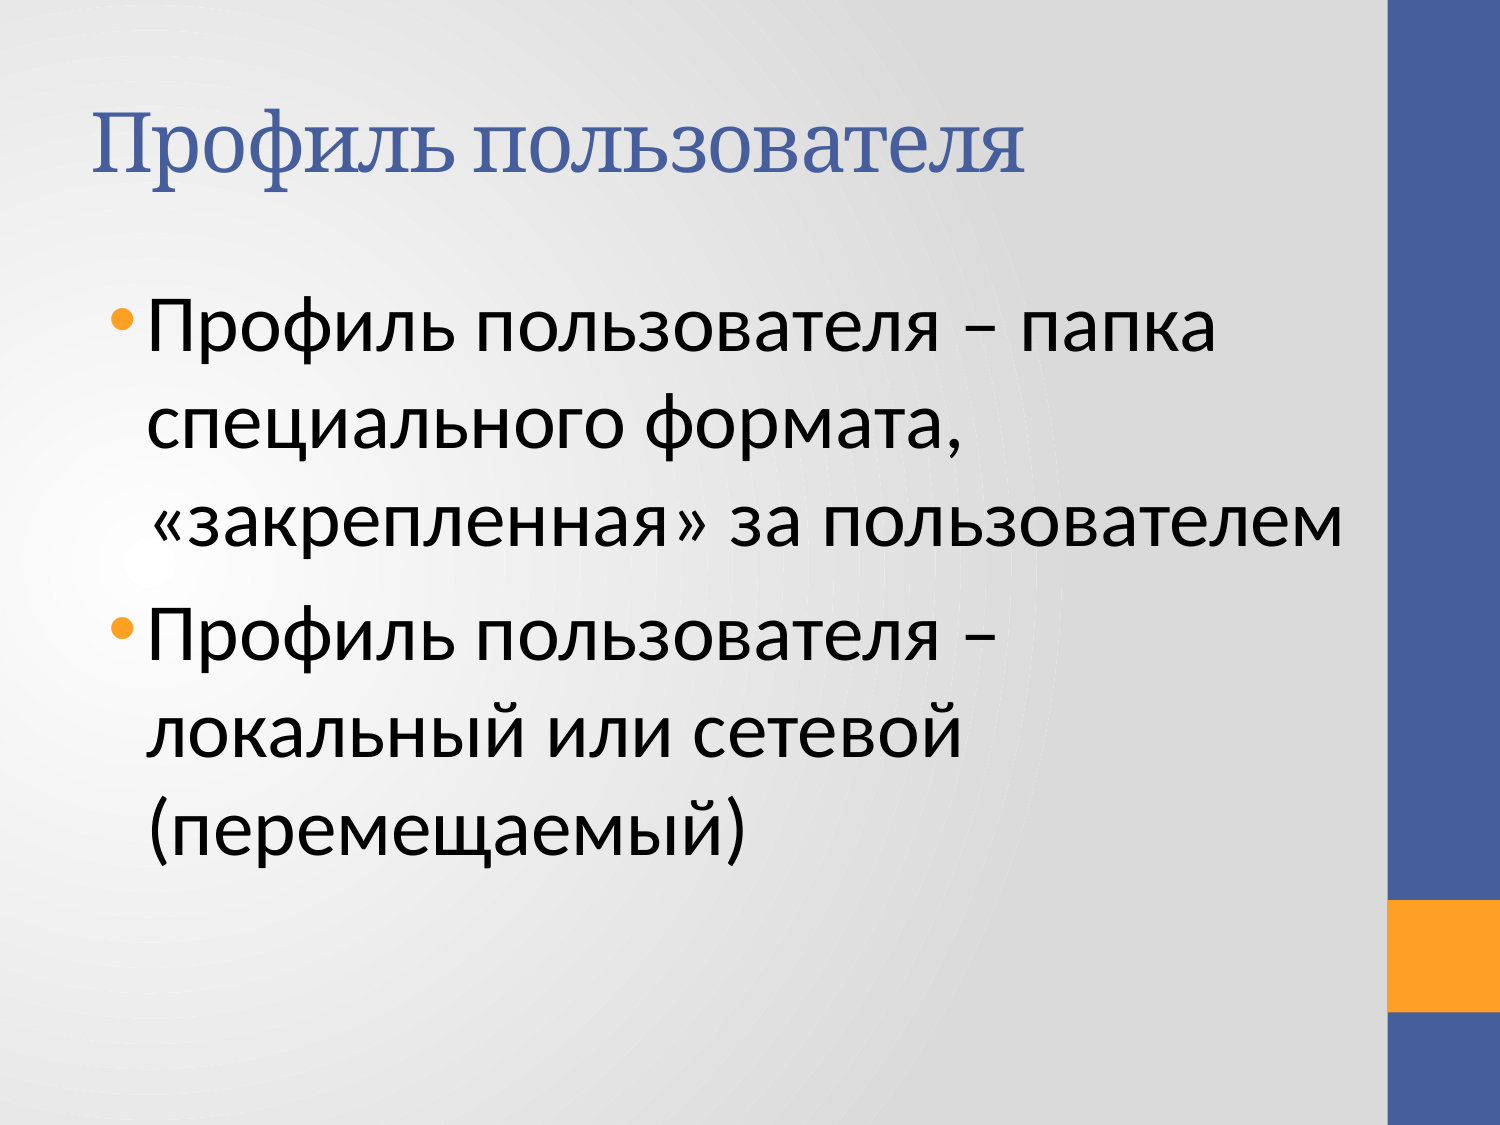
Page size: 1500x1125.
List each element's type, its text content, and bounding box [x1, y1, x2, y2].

title Профиль пользователя [75, 45, 1388, 233]
list Профиль пользователя – папка специального формата, «закрепленная» за пользователем Профиль пользователя – локальный или сетевой (перемещаемый) [75, 262, 1388, 1071]
